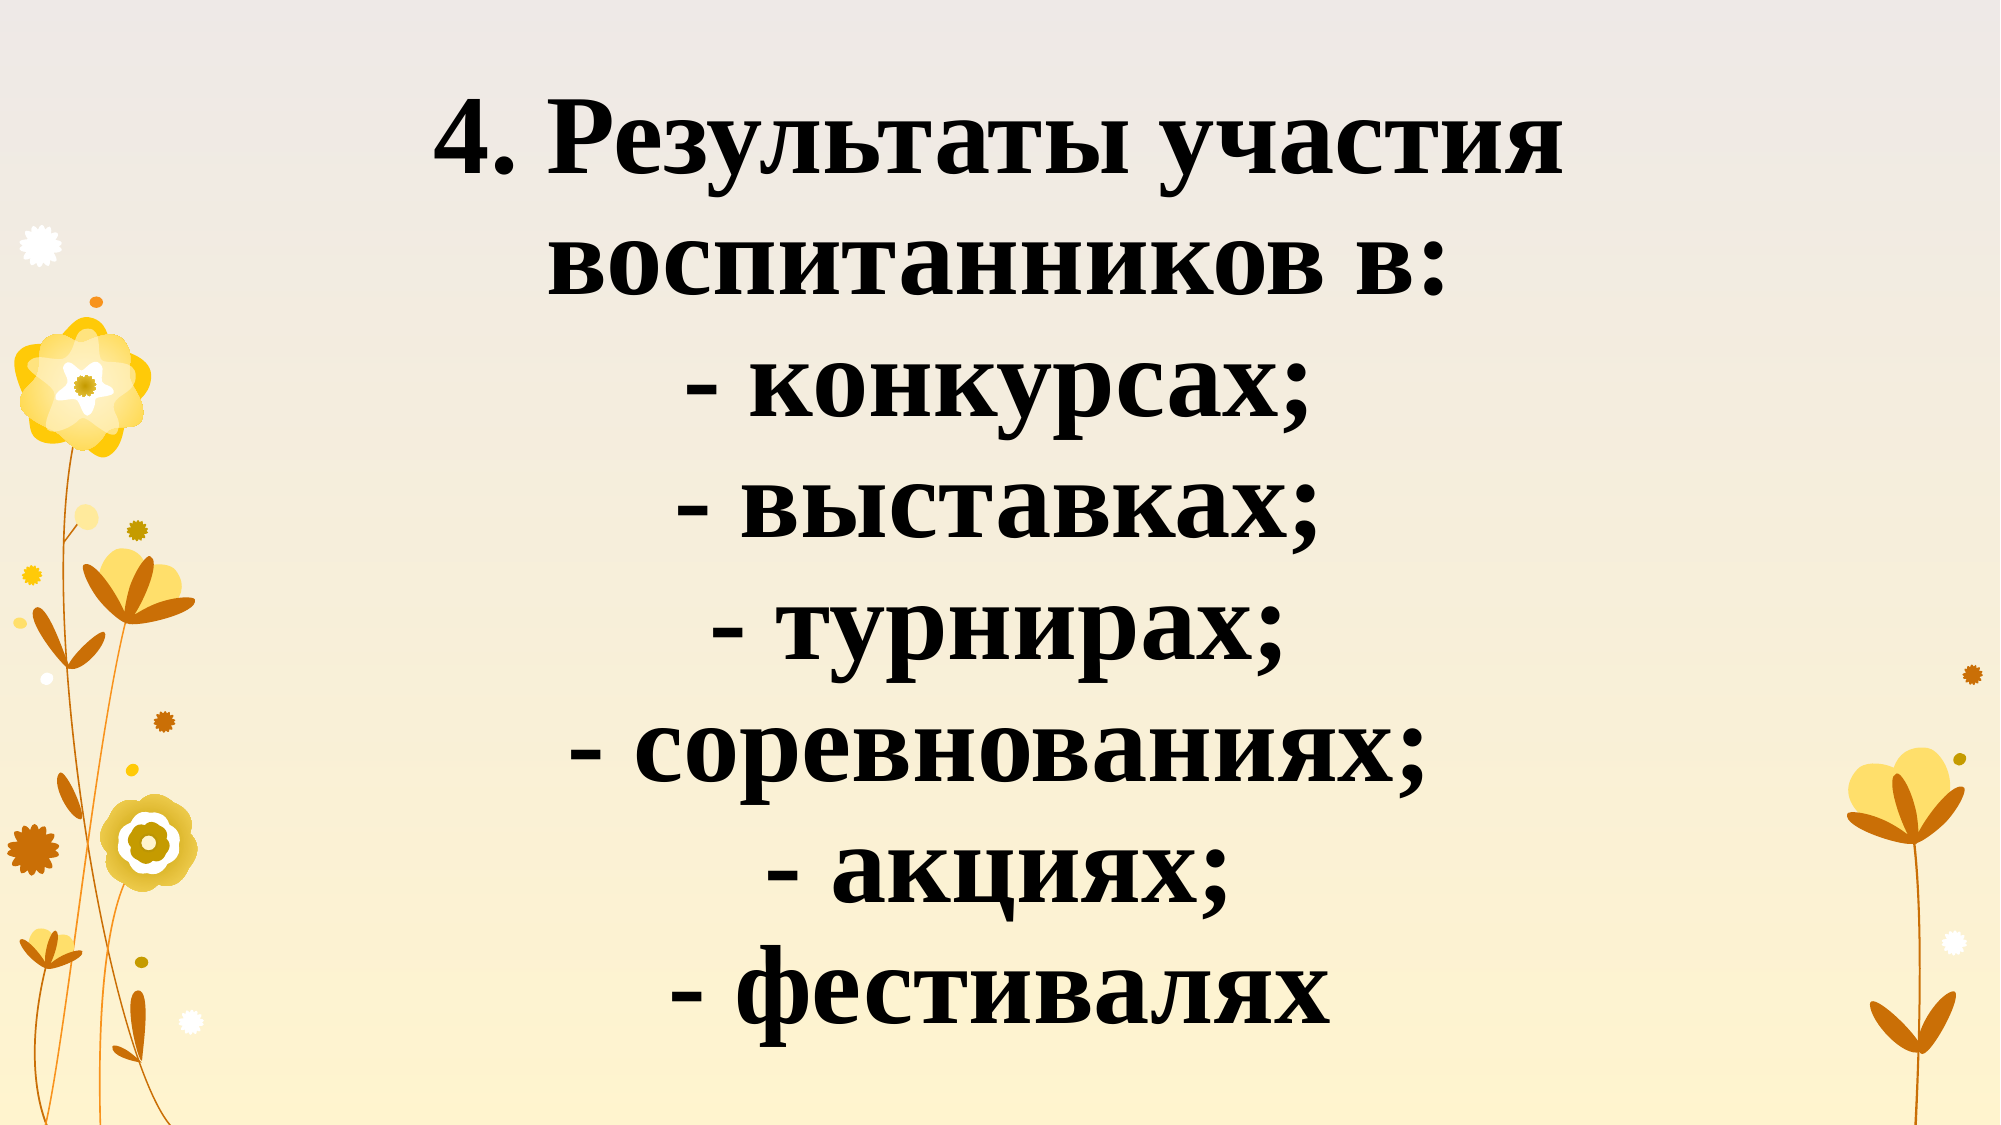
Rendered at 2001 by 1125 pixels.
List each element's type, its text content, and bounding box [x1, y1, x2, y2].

title 4. Результаты участия воспитанников в: - конкурсах; - выставках; - турнирах; - соревнованиях; - акциях; - фестивалях [249, 0, 1750, 1056]
